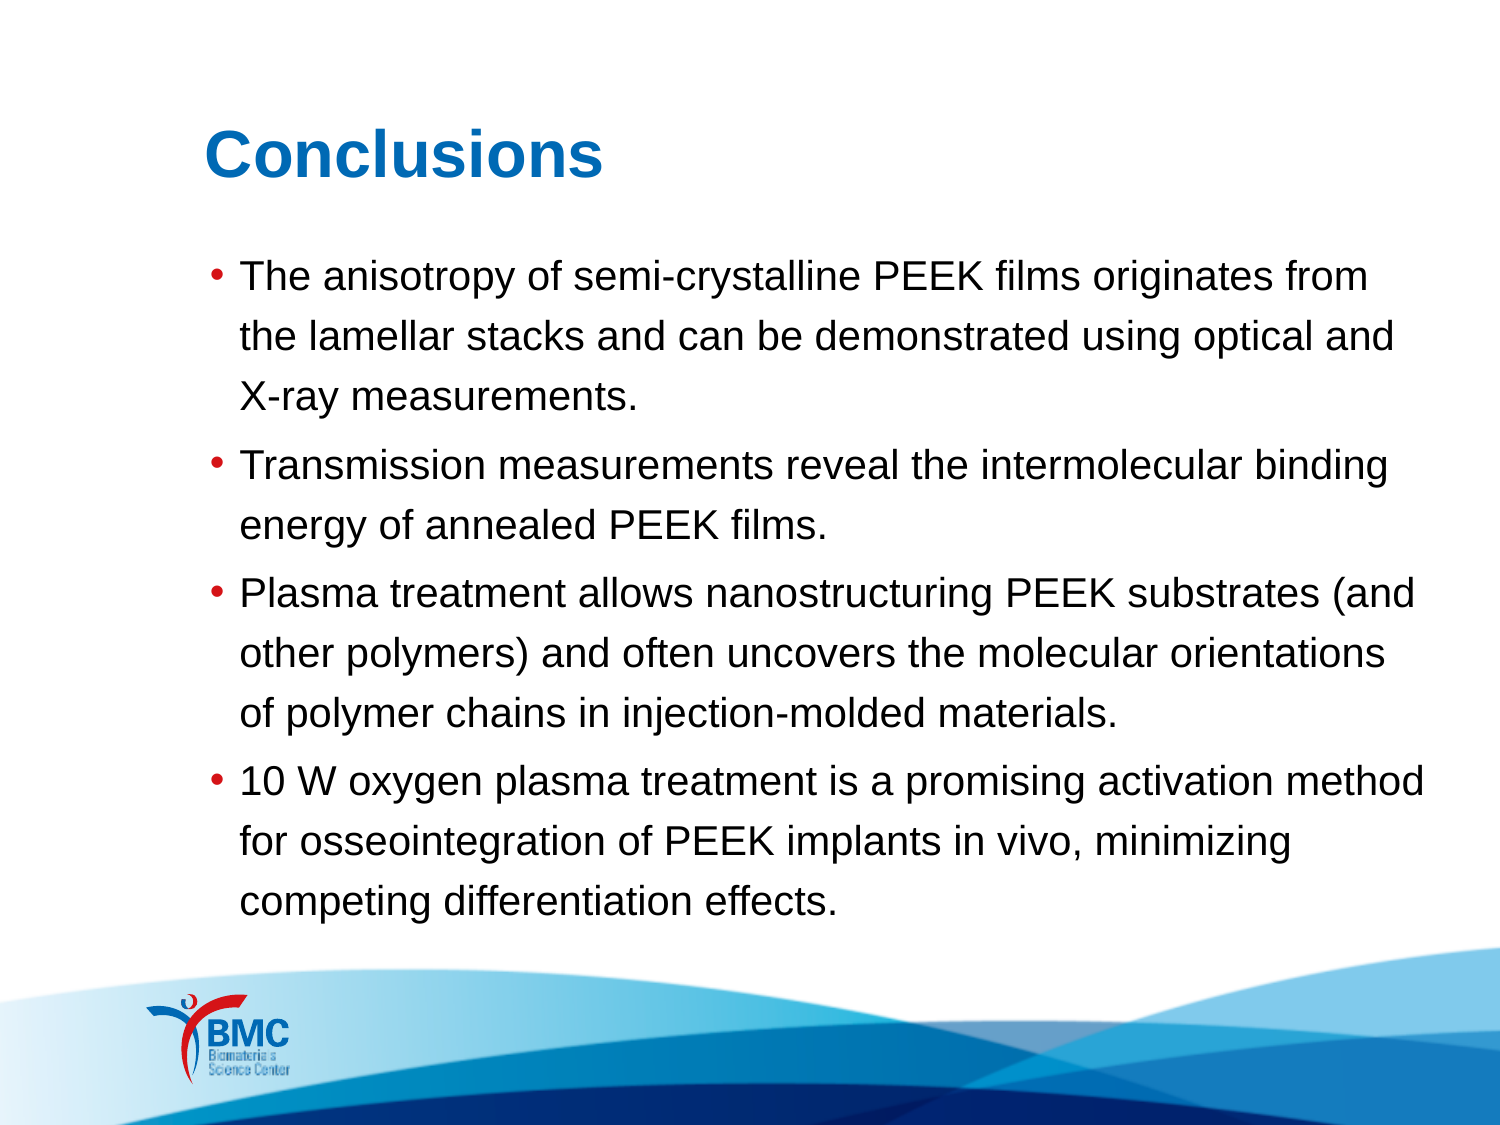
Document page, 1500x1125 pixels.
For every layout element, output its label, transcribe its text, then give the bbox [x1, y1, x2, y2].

text_box The anisotropy of semi-crystalline PEEK films originates from the lamellar stacks and can be demonstrated using optical and X-ray measurements. Transmission measurements reveal the intermolecular binding energy of annealed PEEK films. Plasma treatment allows nanostructuring PEEK substrates (and other polymers) and often uncovers the molecular orientations of polymer chains in injection-molded materials. 10 W oxygen plasma treatment is a promising activation method for osseointegration of PEEK implants in vivo, minimizing competing differentiation effects. [194, 231, 1447, 953]
title Conclusions [189, 103, 1420, 291]
picture [0, 936, 1500, 1125]
